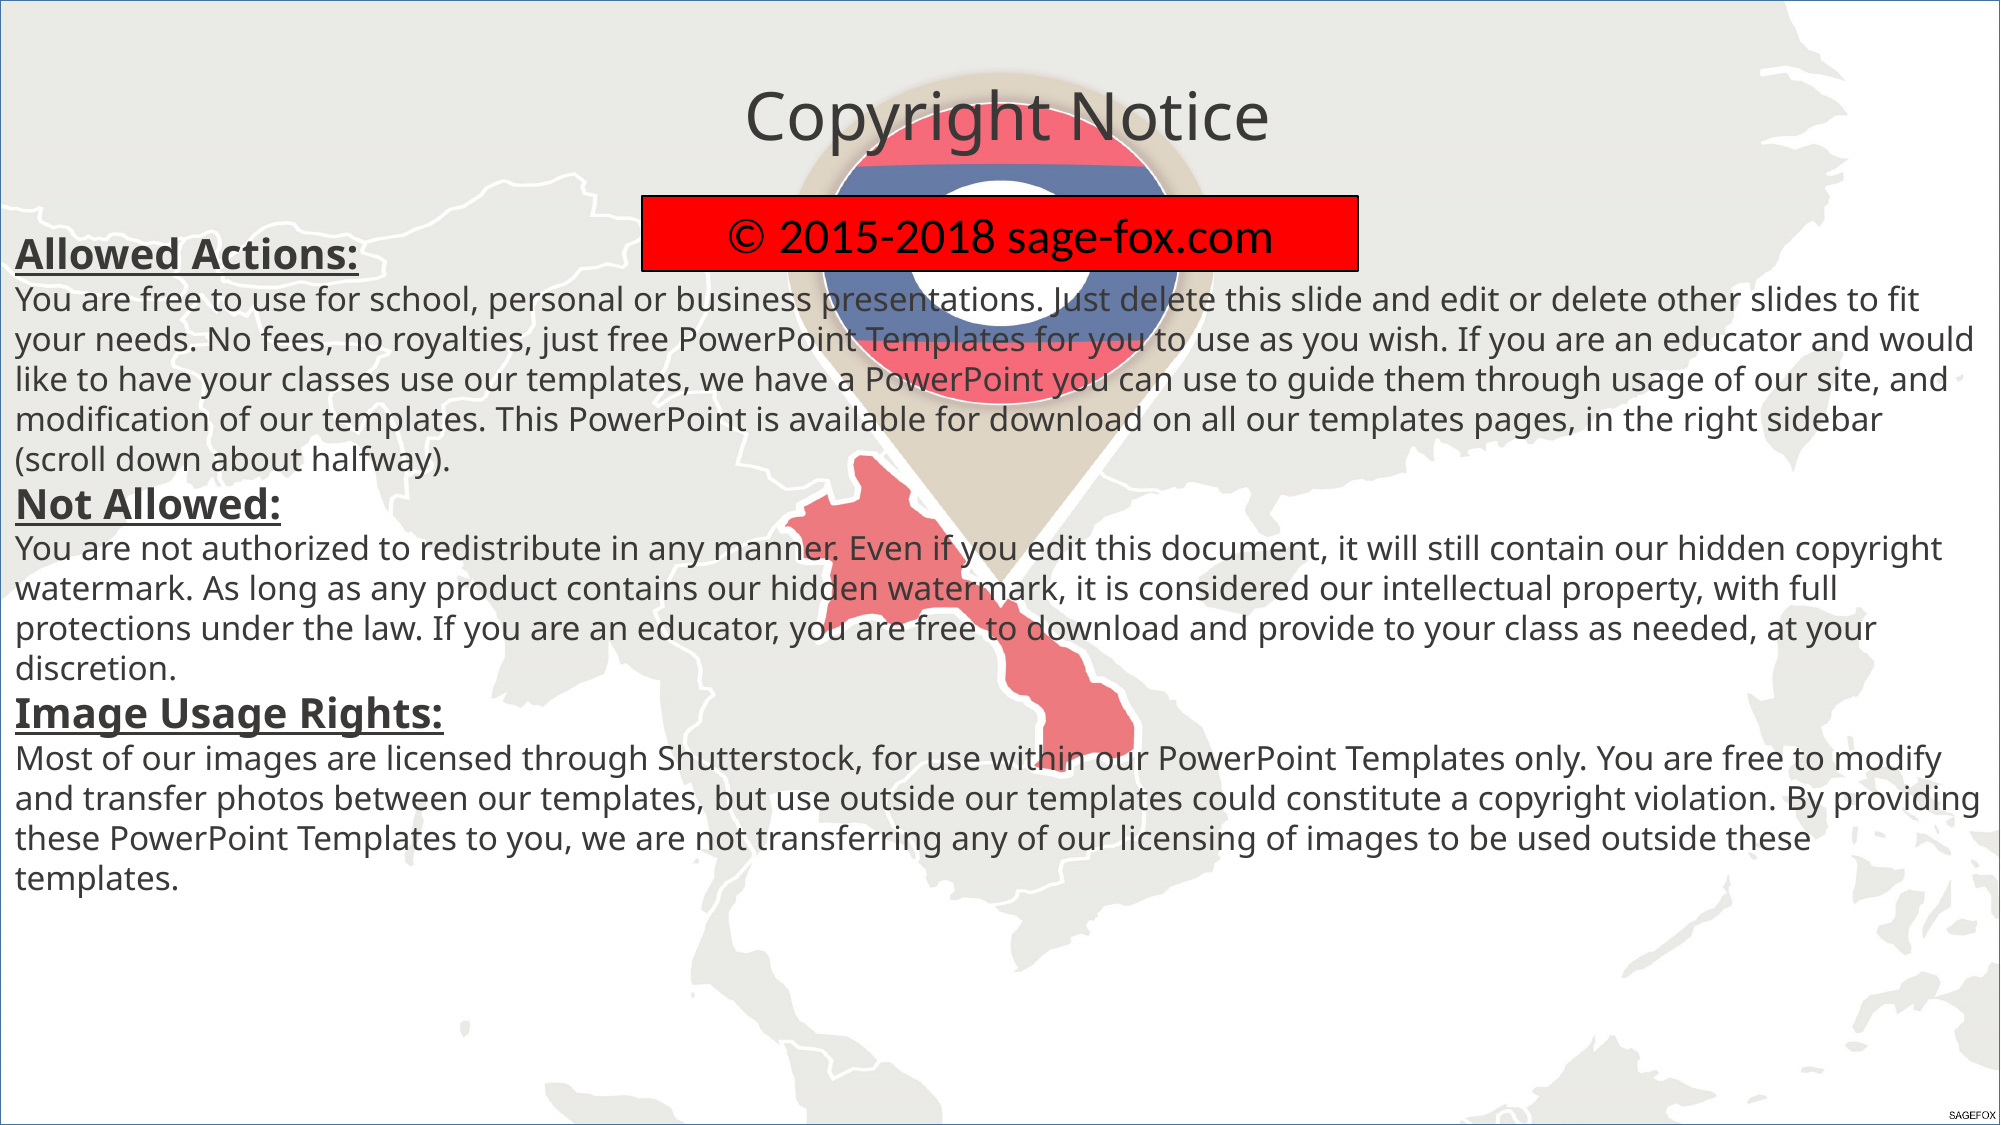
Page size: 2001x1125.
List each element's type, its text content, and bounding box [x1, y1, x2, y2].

title Copyright Notice [493, 60, 1524, 178]
text_box © 2015-2018 sage-fox.com [641, 196, 1358, 272]
text_box Allowed Actions: You are free to use for school, personal or business presentations. Just delete this slide and edit or delete other slides to fit your needs. No fees, no royalties, just free PowerPoint Templates for you to use as you wish. If you are an educator and would like to have your classes use our templates, we have a PowerPoint you can use to guide them through usage of our site, and modification of our templates. This PowerPoint is available for download on all our templates pages, in the right sidebar (scroll down about halfway). Not Allowed: You are not authorized to redistribute in any manner. Even if you edit this document, it will still contain our hidden copyright watermark. As long as any product contains our hidden watermark, it is considered our intellectual property, with full protections under the law. If you are an educator, you are free to download and provide to your class as needed, at your discretion. Image Usage Rights: Most of our images are licensed through Shutterstock, for use within our PowerPoint Templates only. You are free to modify and transfer photos between our templates, but use outside our templates could constitute a copyright violation. By providing these PowerPoint Templates to you, we are not transferring any of our licensing of images to be used outside these templates. [0, 0, 2000, 1125]
